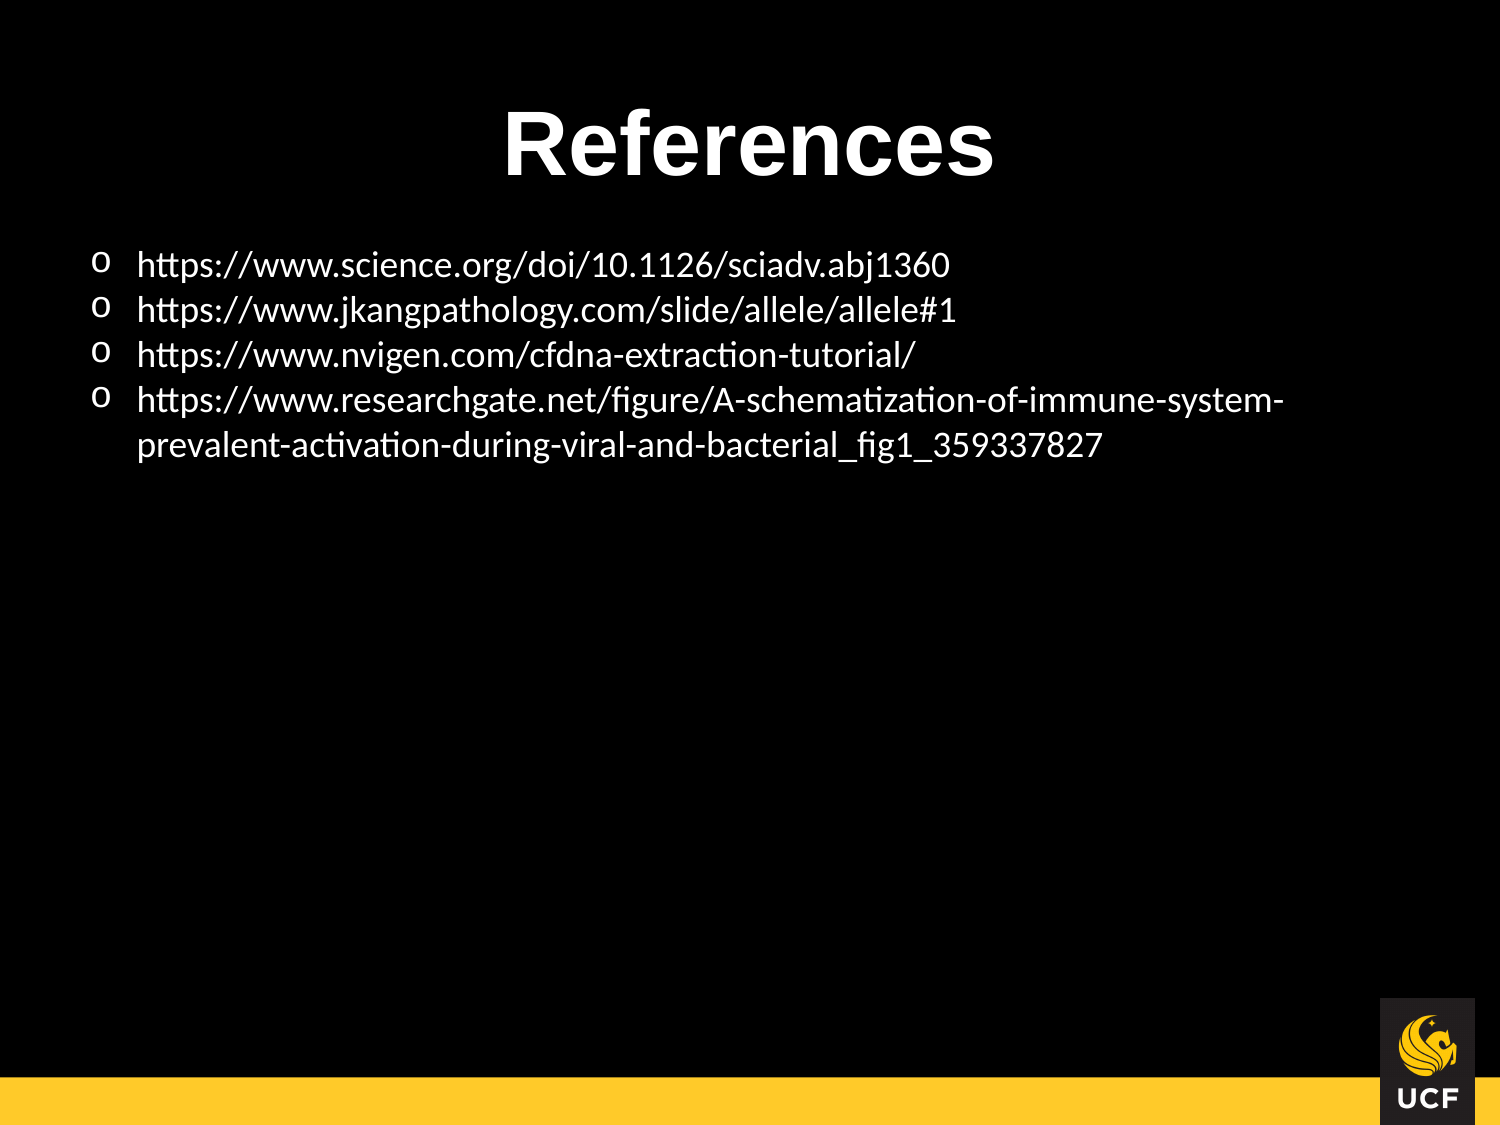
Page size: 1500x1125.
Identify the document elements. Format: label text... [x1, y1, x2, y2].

text_box https://www.science.org/doi/10.1126/sciadv.abj1360 https://www.jkangpathology.com/slide/allele/allele#1 https://www.nvigen.com/cfdna-extraction-tutorial/ https://www.researchgate.net/figure/A-schematization-of-immune-system-prevalent-activation-during-viral-and-bacterial_fig1_359337827 [75, 232, 1445, 563]
picture [1380, 998, 1475, 1125]
title References [75, 45, 1425, 232]
